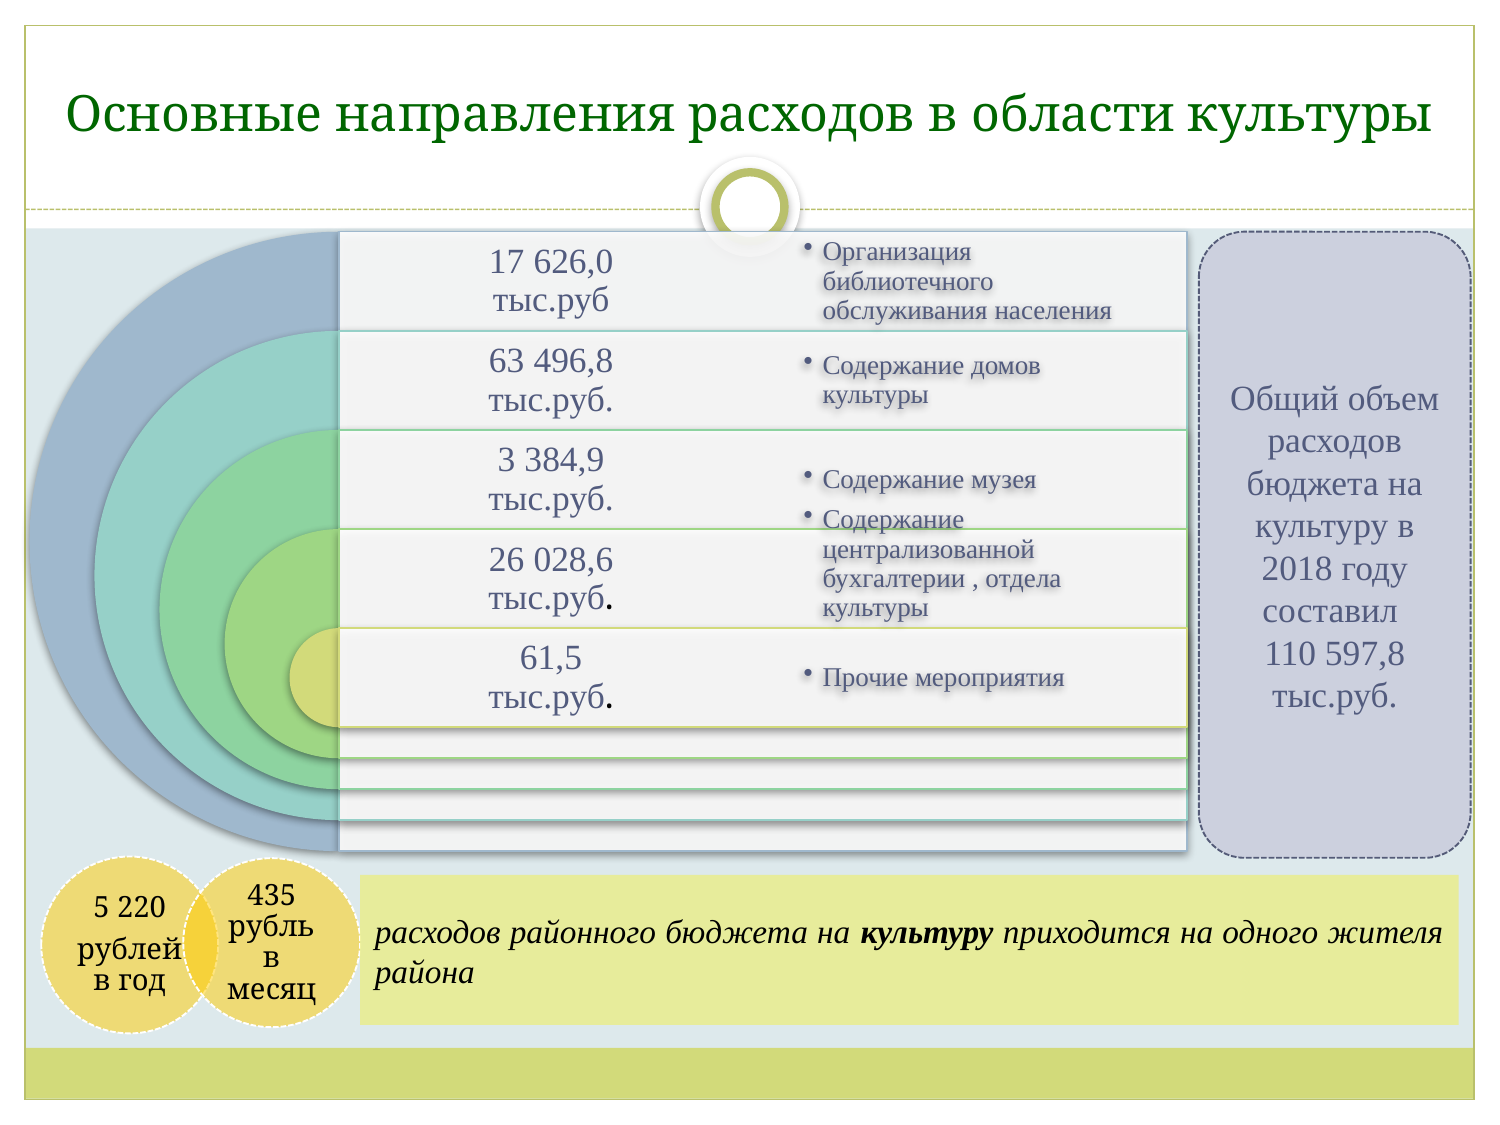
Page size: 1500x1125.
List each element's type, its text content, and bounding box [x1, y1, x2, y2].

title Основные направления расходов в области культуры [49, 37, 1450, 149]
text_box расходов районного бюджета на культуру приходится на одного жителя района [368, 874, 1460, 1026]
text_box Общий объем расходов бюджета на культуру в 2018 году составил 110 597,8 тыс.руб. [1197, 230, 1472, 859]
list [41, 862, 361, 1047]
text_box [29, 231, 1188, 852]
